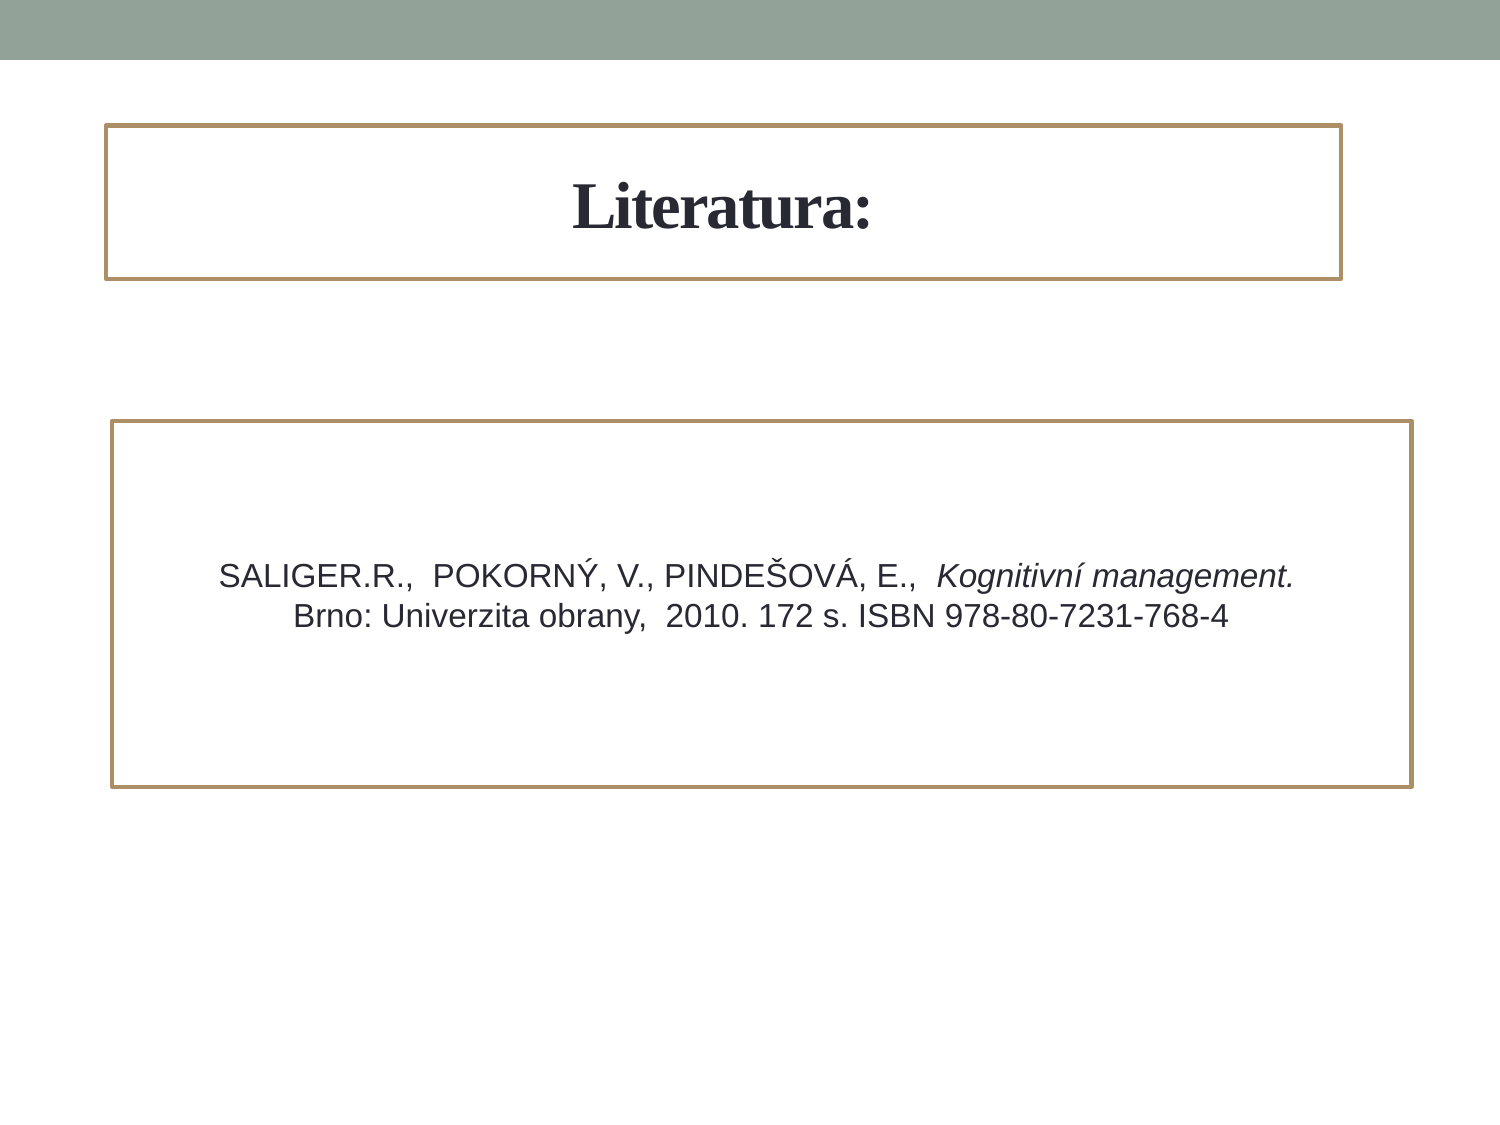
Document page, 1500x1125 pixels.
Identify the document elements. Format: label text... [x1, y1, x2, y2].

text_box SALIGER.R., POKORNÝ, V., PINDEŠOVÁ, E., Kognitivní management. Brno: Univerzita obrany, 2010. 172 s. ISBN 978-80-7231-768-4 [110, 419, 1414, 789]
title Literatura: [104, 123, 1343, 281]
